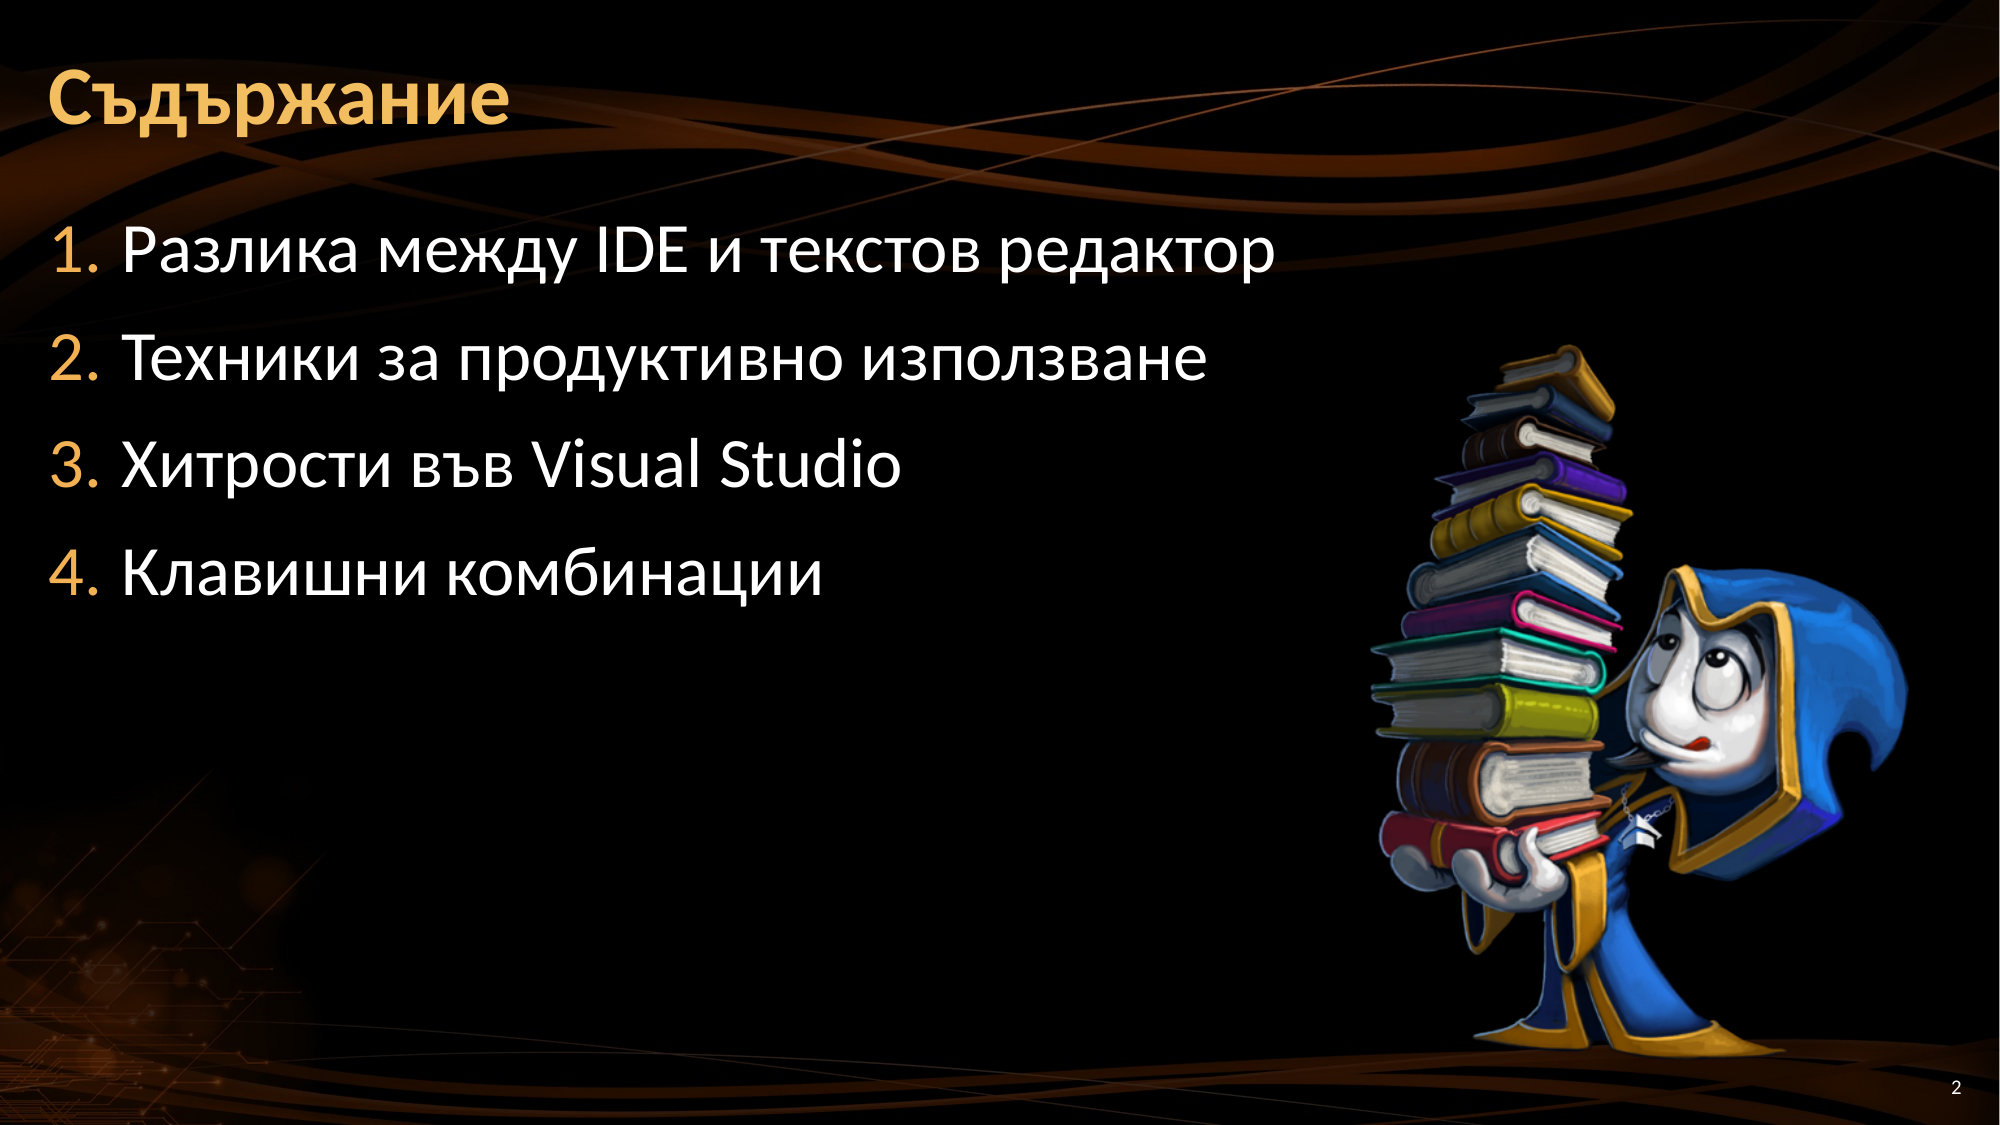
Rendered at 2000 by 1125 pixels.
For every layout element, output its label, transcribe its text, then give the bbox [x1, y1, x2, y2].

picture [0, 0, 2000, 1125]
title Съдържание [30, 6, 1968, 189]
slide_number 2 [1897, 1070, 1968, 1103]
list Разлика между IDE и текстов редактор Техники за продуктивно използване Хитрости във Visual Studio Клавишни комбинации [31, 195, 1968, 1103]
